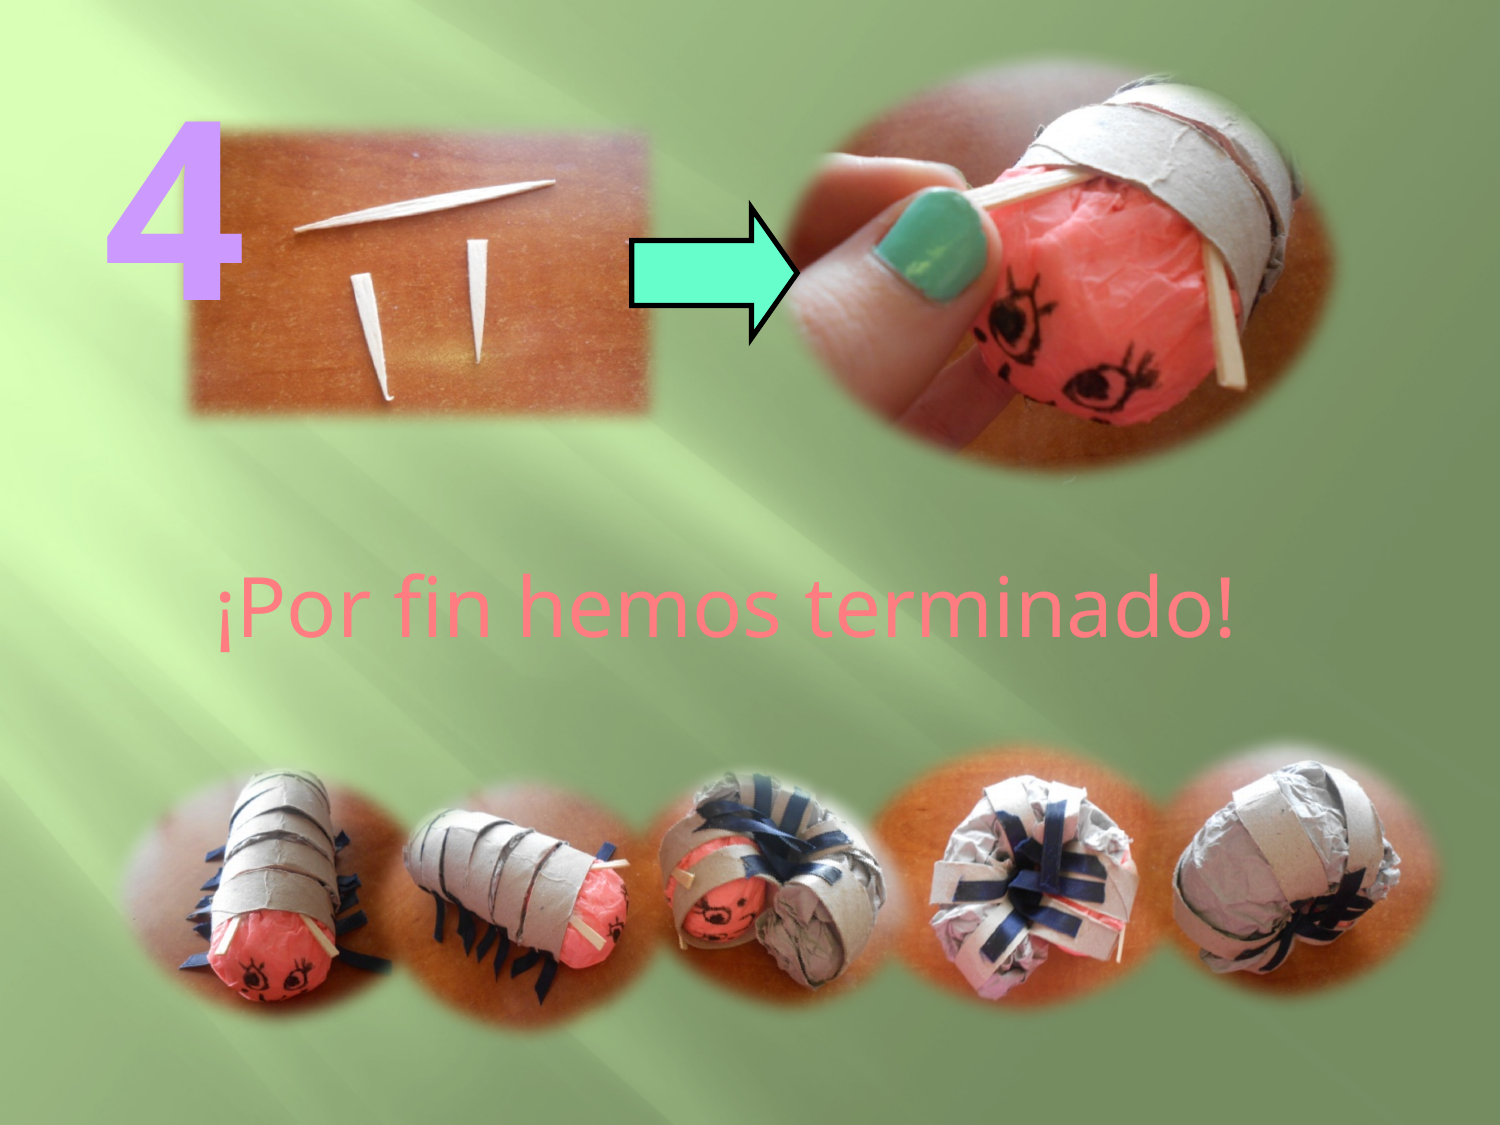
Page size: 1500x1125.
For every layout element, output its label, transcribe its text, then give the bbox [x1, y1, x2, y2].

picture [170, 113, 668, 433]
picture [100, 727, 1459, 1050]
text_box ¡Por fin hemos terminado! [110, 501, 1343, 706]
text_box 4 [88, 42, 242, 358]
picture [761, 42, 1353, 492]
text_box [710, 208, 761, 338]
